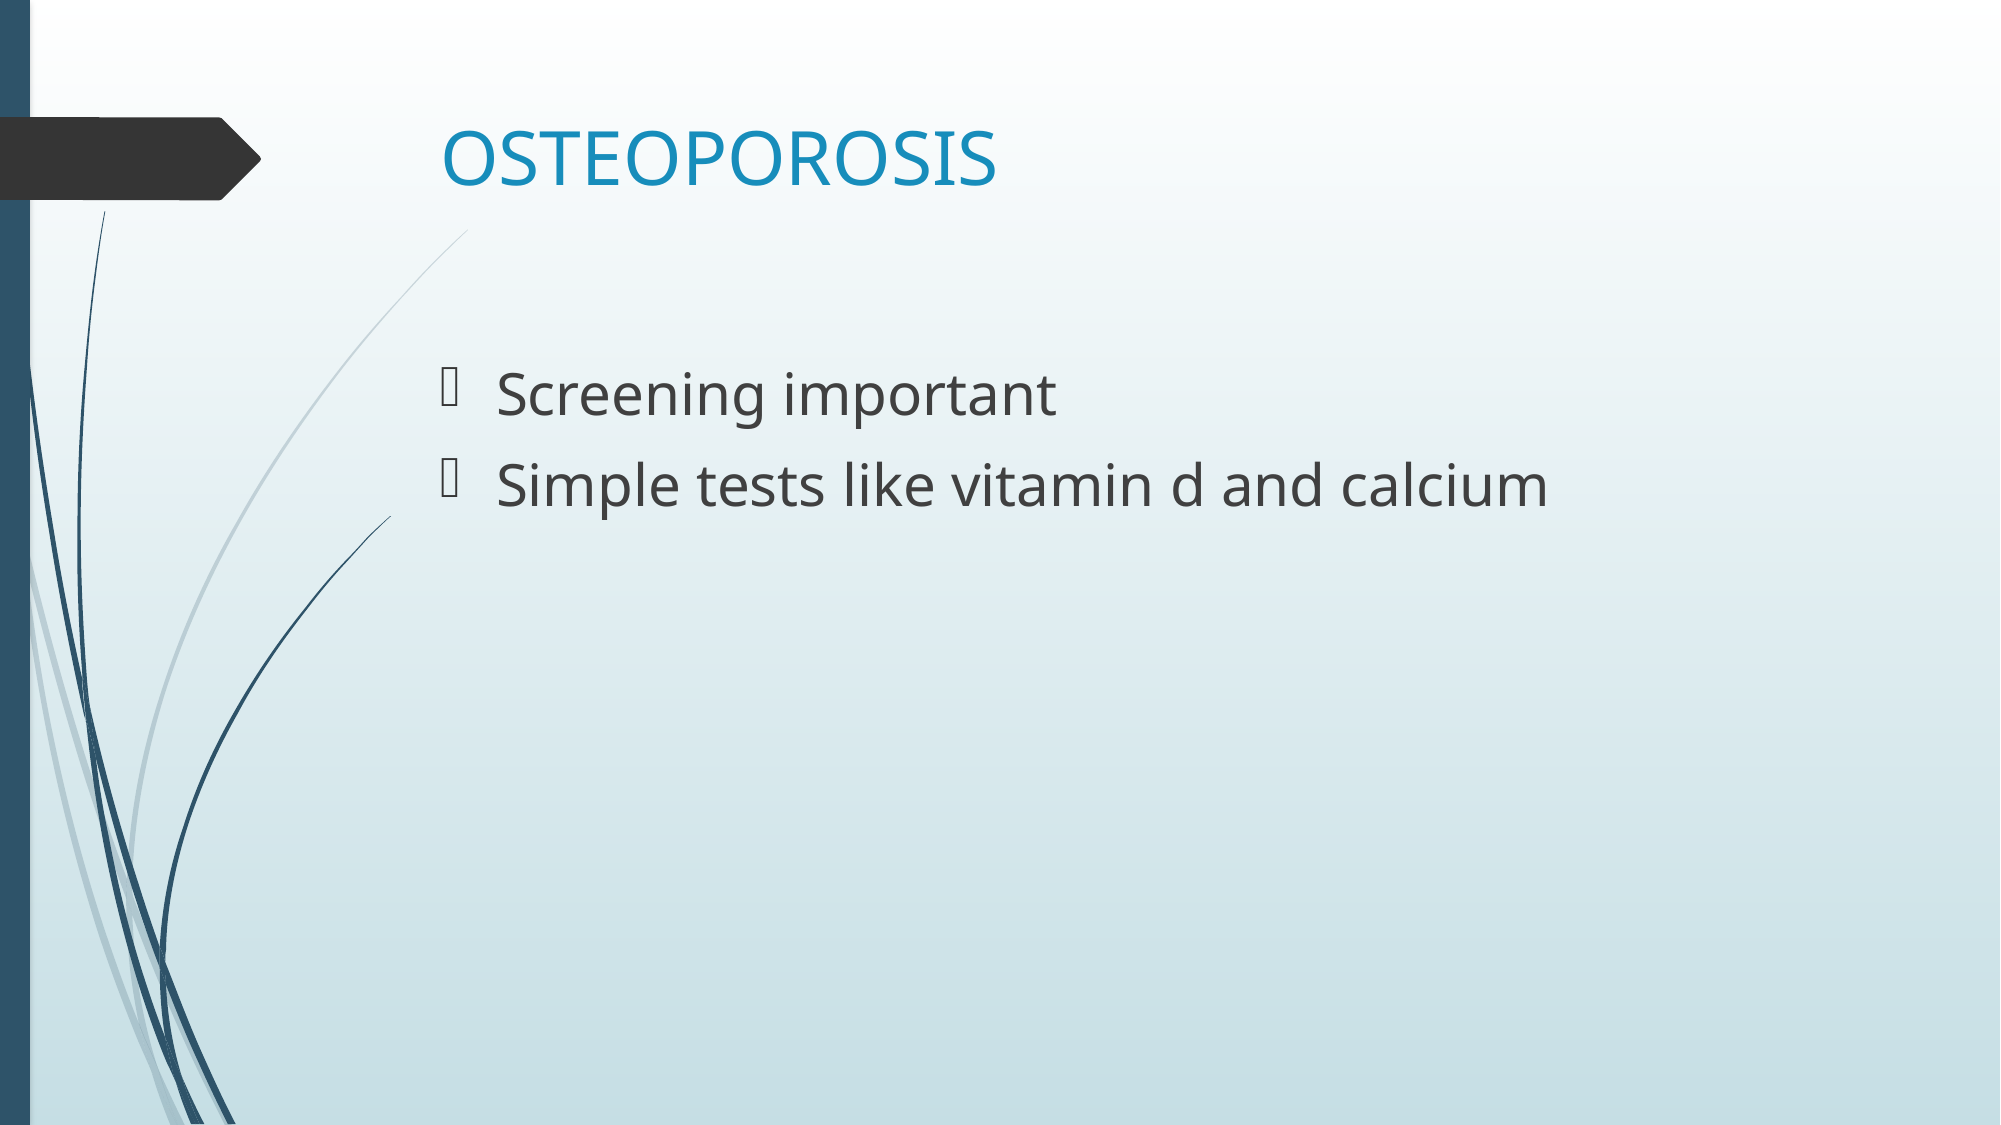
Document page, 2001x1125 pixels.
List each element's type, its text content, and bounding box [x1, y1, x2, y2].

list Screening important Simple tests like vitamin d and calcium [424, 350, 1888, 970]
title OSTEOPOROSIS [425, 102, 1888, 313]
